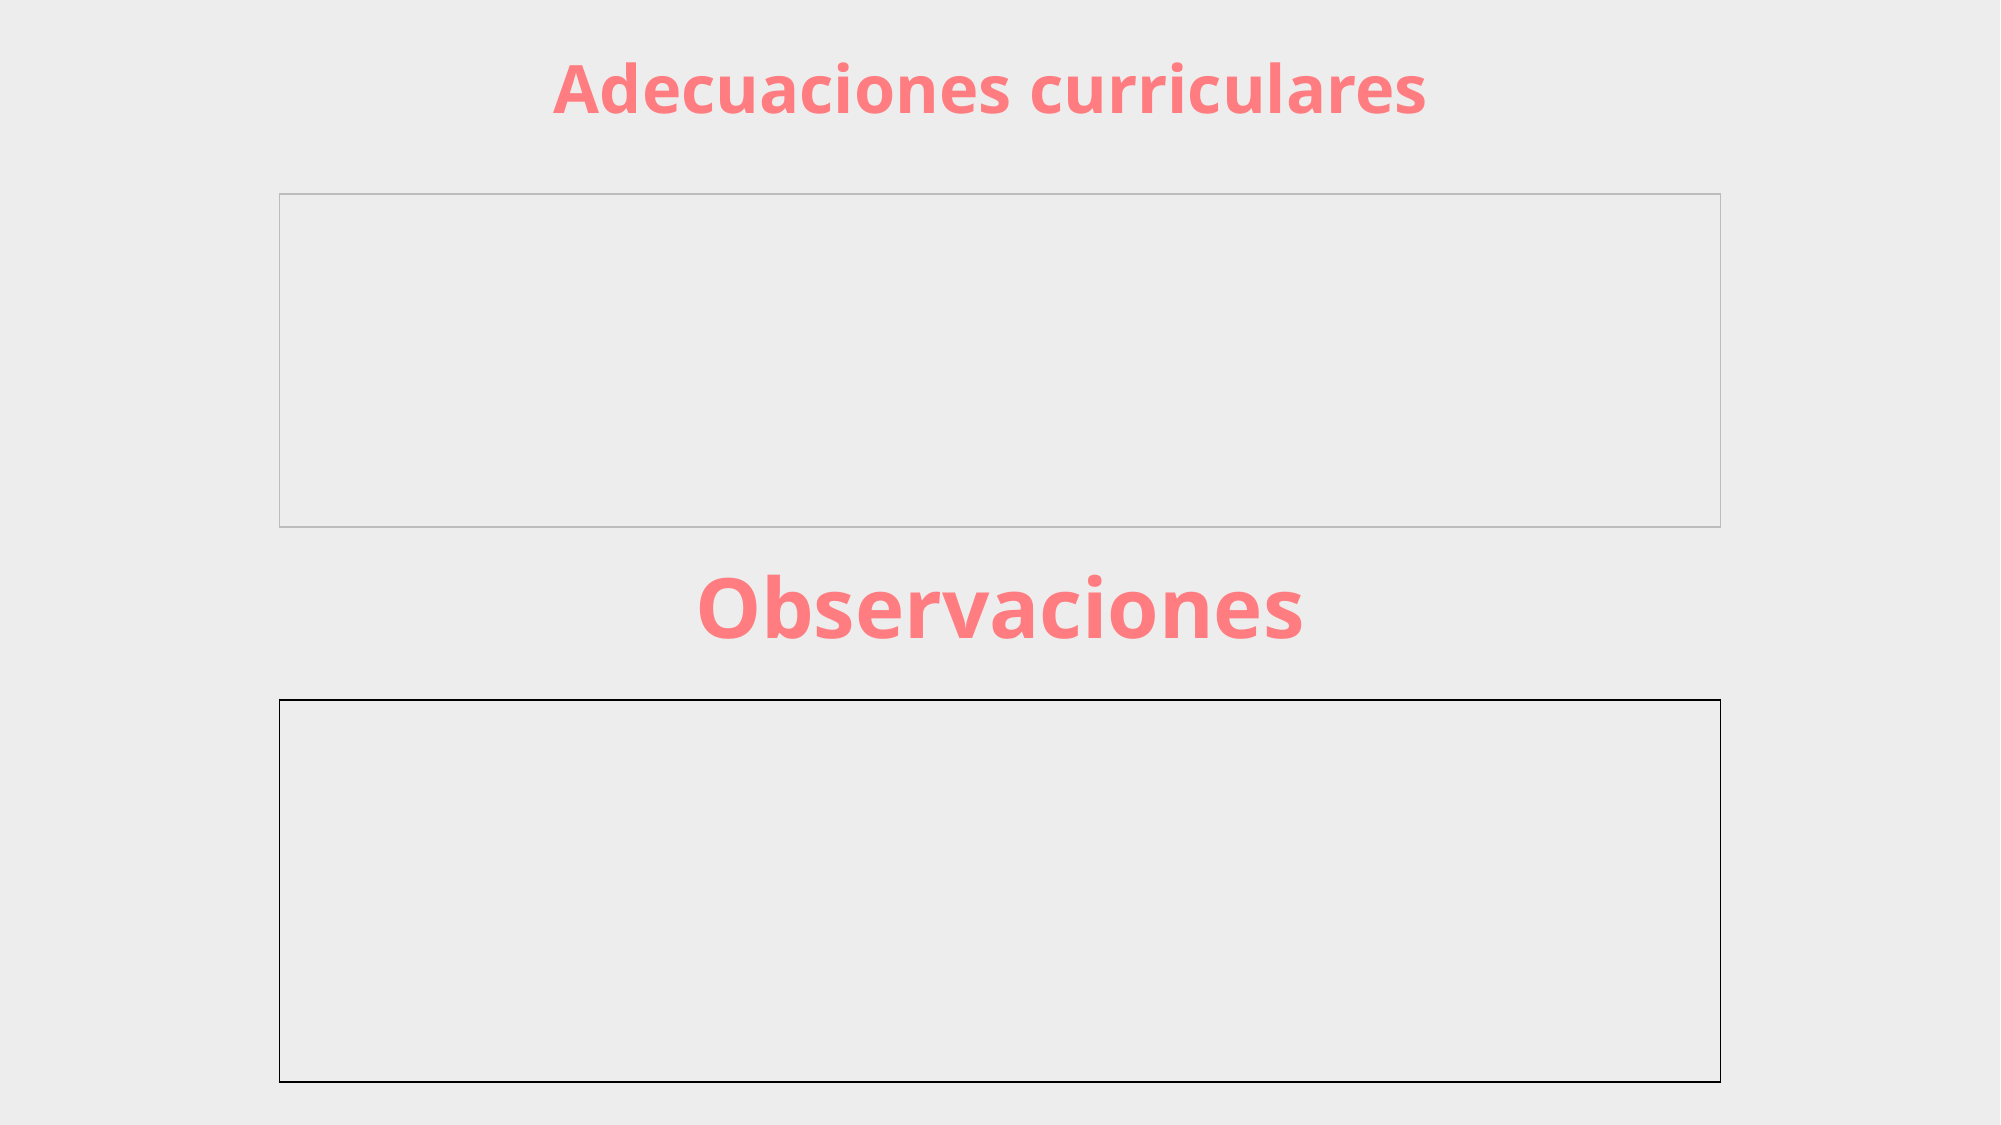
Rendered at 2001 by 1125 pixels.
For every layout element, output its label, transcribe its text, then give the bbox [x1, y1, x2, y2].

text_box Observaciones [656, 548, 1344, 663]
text_box Adecuaciones curriculares [474, 39, 1526, 135]
table_header [280, 701, 1720, 1081]
table_header [280, 195, 1720, 526]
